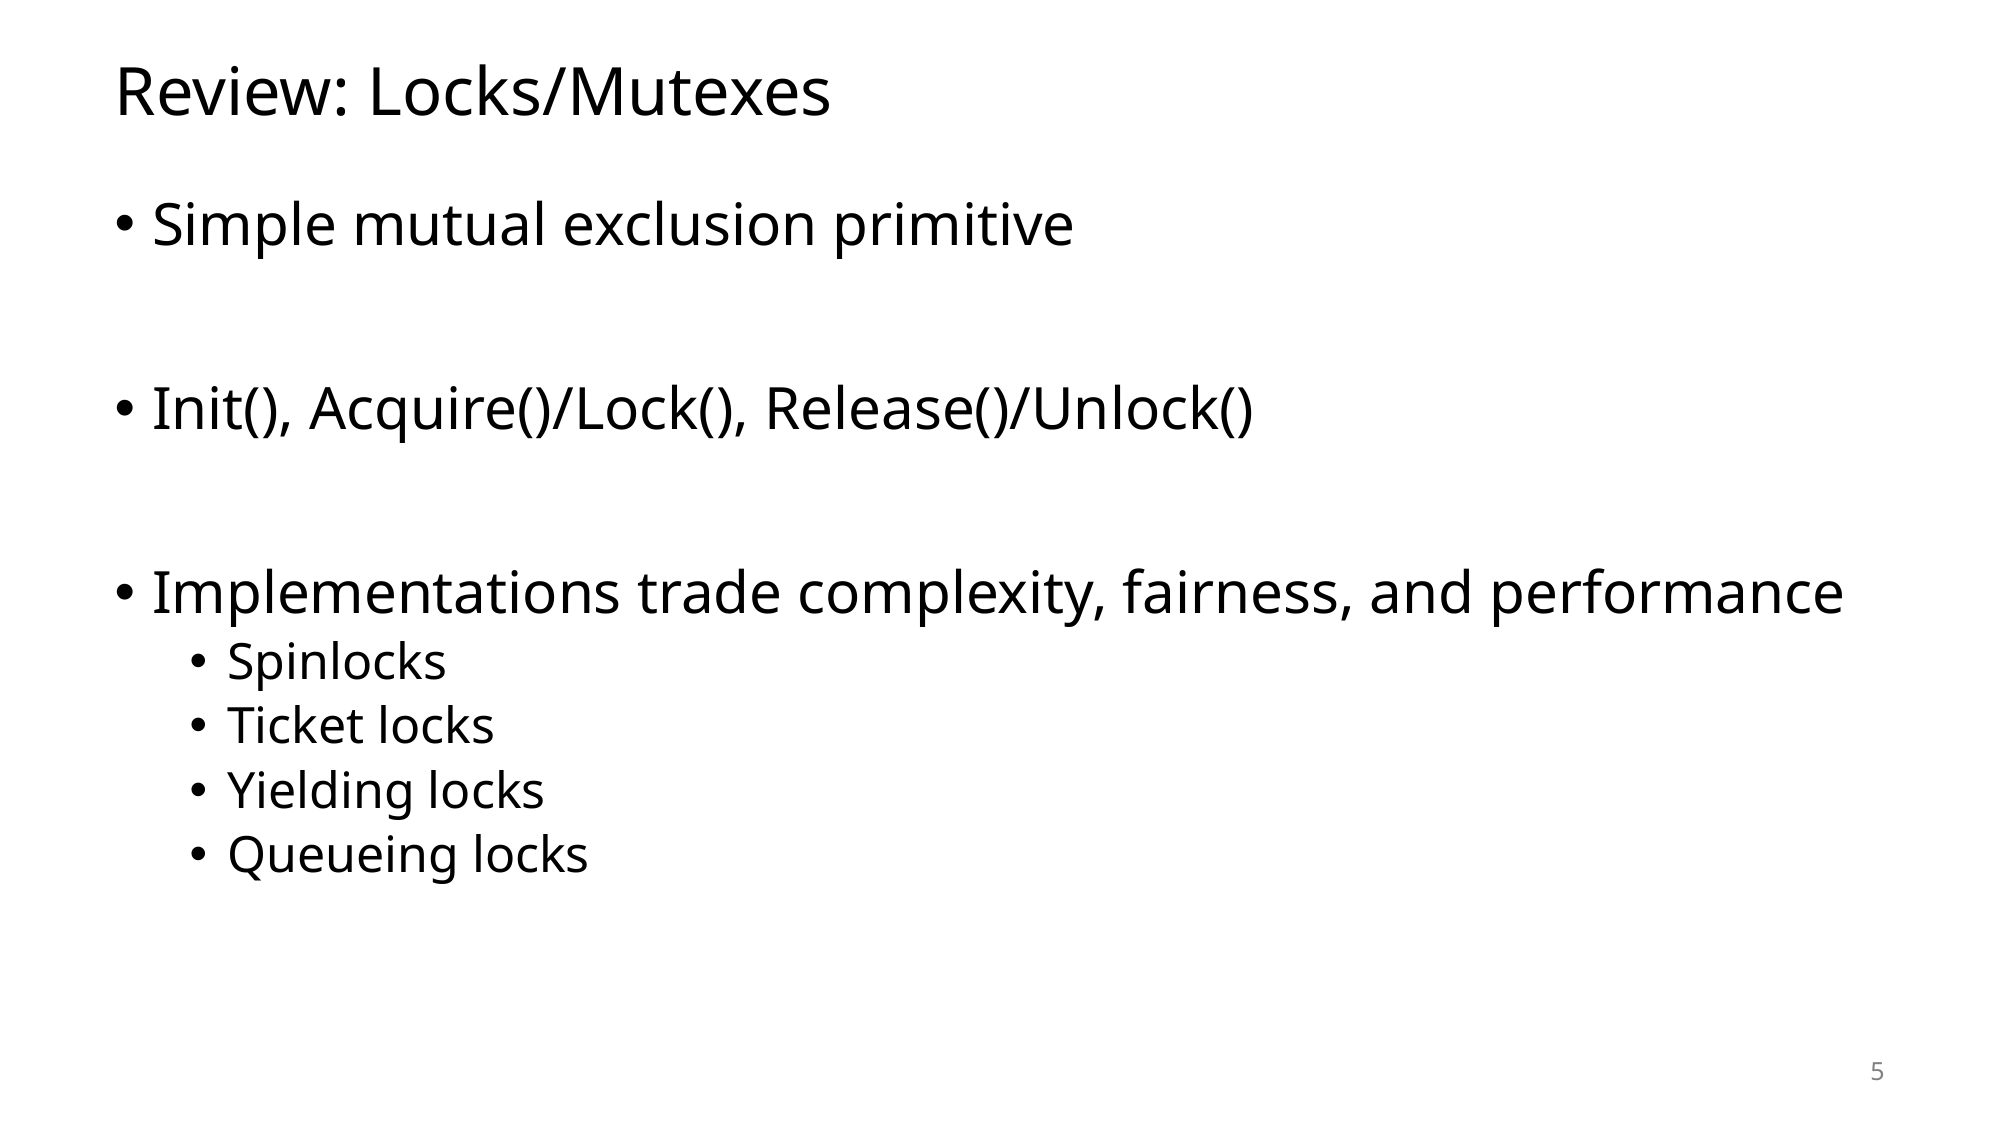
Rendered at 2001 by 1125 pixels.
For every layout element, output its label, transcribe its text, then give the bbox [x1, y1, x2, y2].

slide_number 5 [1749, 1042, 1900, 1103]
title Review: Locks/Mutexes [99, 37, 1900, 150]
list Simple mutual exclusion primitive Init(), Acquire()/Lock(), Release()/Unlock() Implementations trade complexity, fairness, and performance Spinlocks Ticket locks Yielding locks Queueing locks [99, 187, 1900, 1013]
